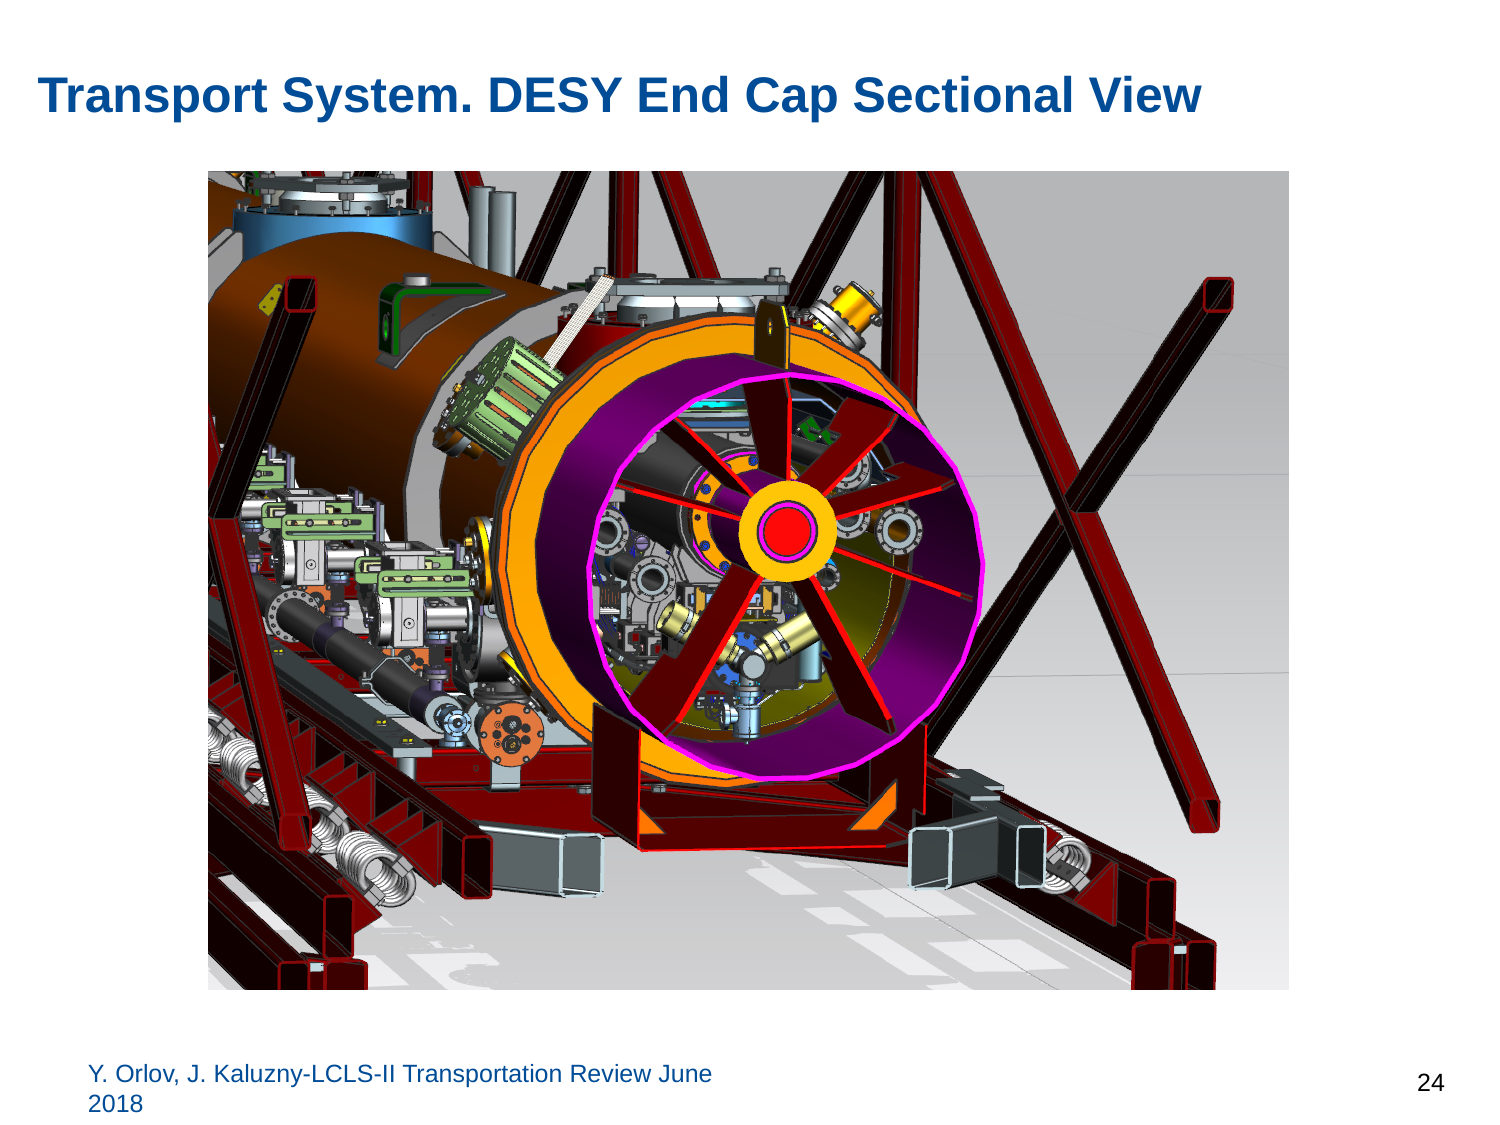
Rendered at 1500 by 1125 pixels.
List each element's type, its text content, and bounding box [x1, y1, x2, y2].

footer Y. Orlov, J. Kaluzny-LCLS-II Transportation Review June 2018 [73, 1050, 750, 1102]
title Transport System. DESY End Cap Sectional View [37, 17, 1463, 123]
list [208, 170, 1290, 990]
slide_number 24 [1405, 1036, 1458, 1125]
